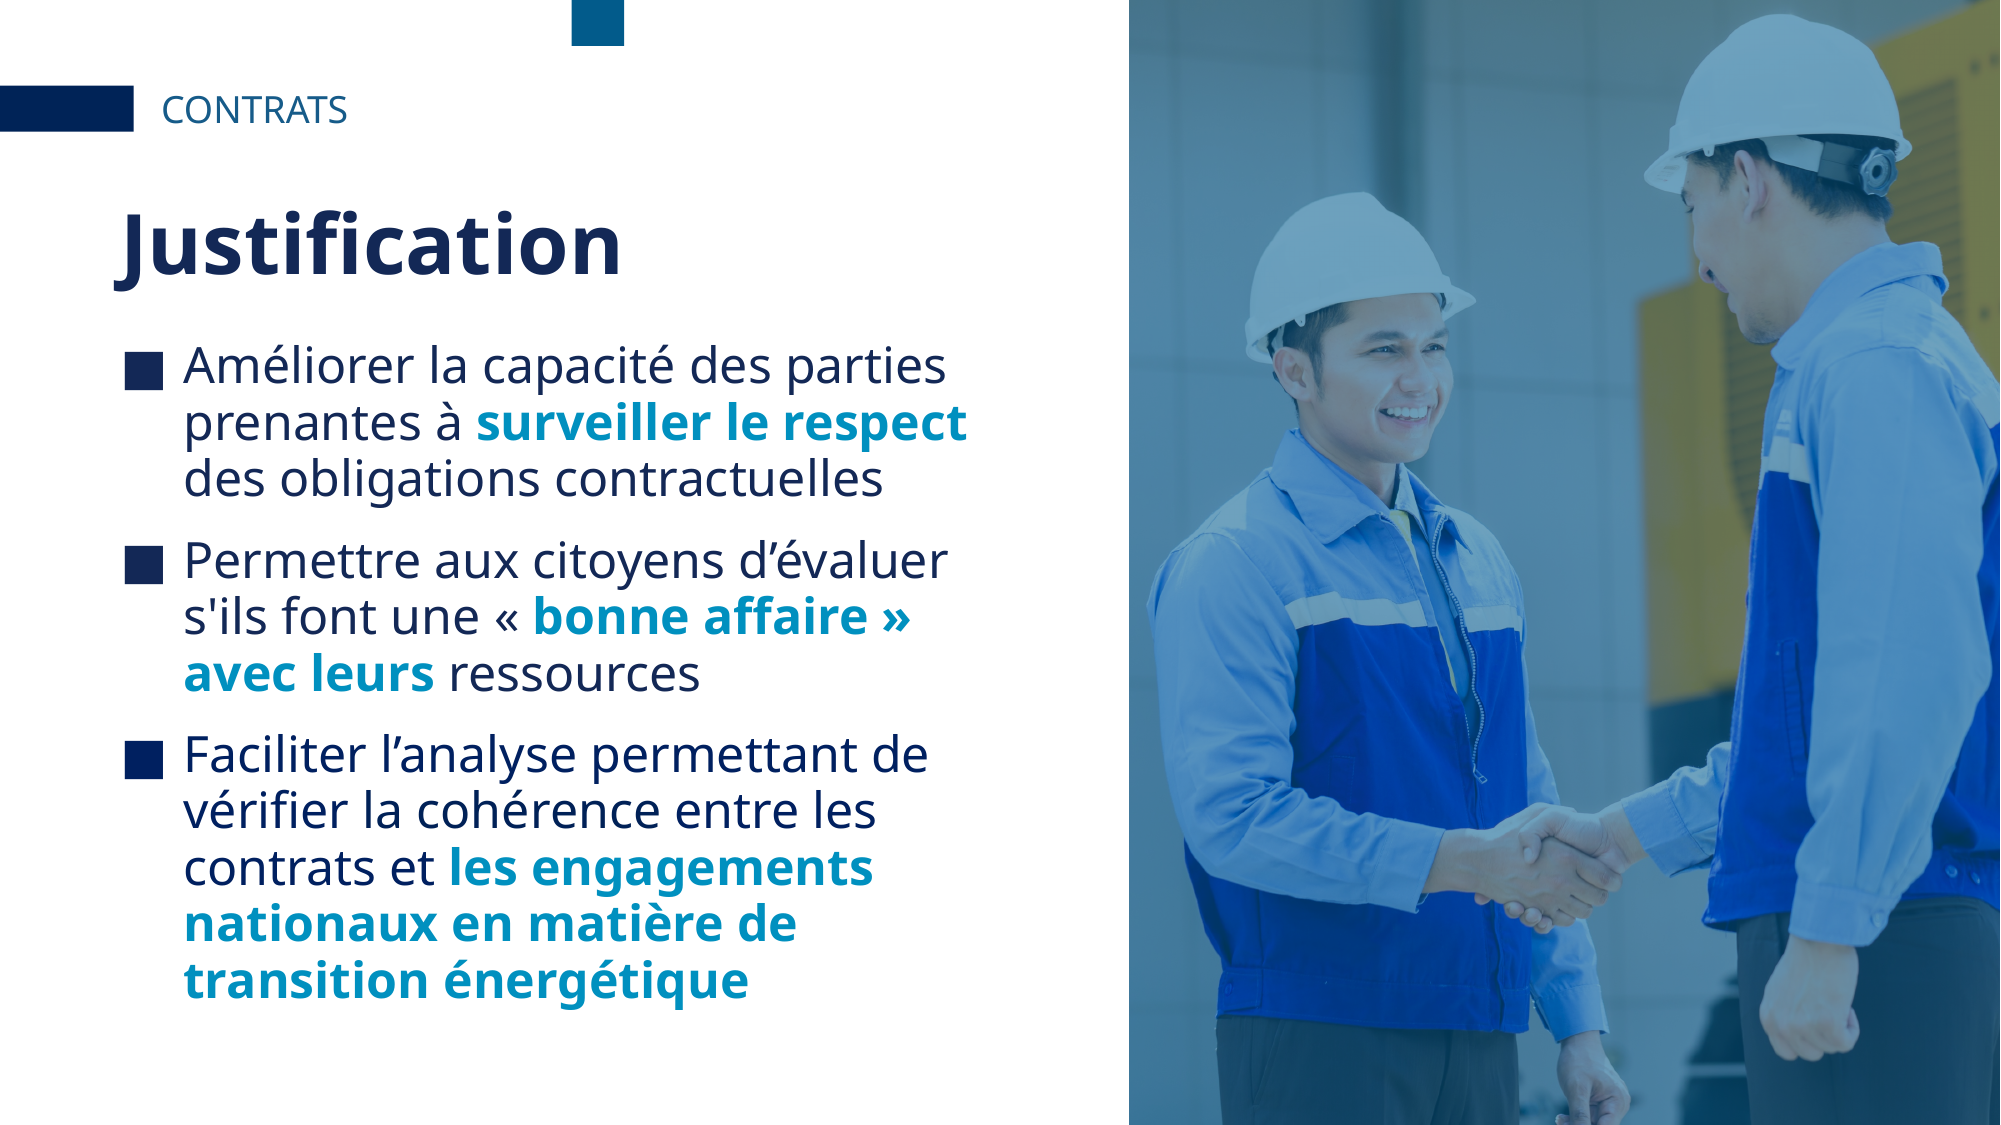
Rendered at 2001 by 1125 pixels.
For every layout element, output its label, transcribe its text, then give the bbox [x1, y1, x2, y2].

list CONTRATS [145, 82, 1028, 150]
picture [1129, 0, 2000, 1125]
title Justification [105, 196, 1129, 307]
list Améliorer la capacité des parties prenantes à surveiller le respect des obligations contractuelles Permettre aux citoyens d’évaluer s'ils font une « bonne affaire » avec leurs ressources Faciliter l’analyse permettant de vérifier la cohérence entre les contrats et les engagements nationaux en matière de transition énergétique [105, 331, 1042, 1011]
